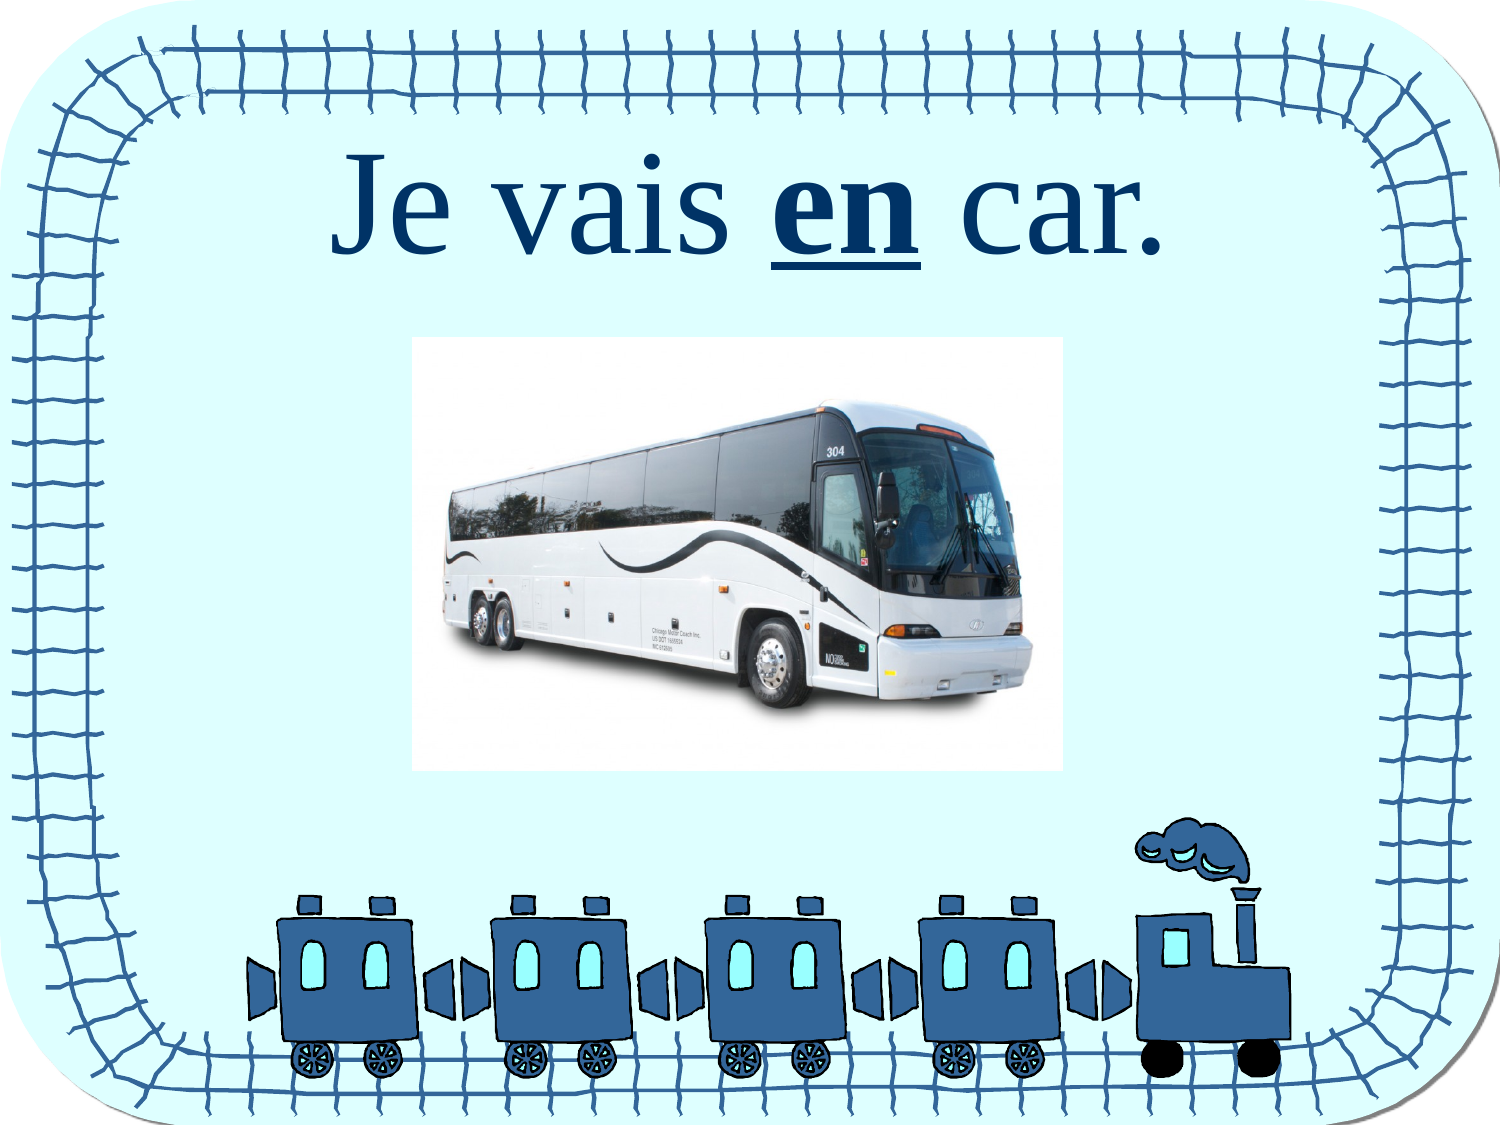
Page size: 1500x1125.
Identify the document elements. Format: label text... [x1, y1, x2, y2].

title Je vais en car. [112, 99, 1388, 288]
picture [412, 337, 1063, 772]
